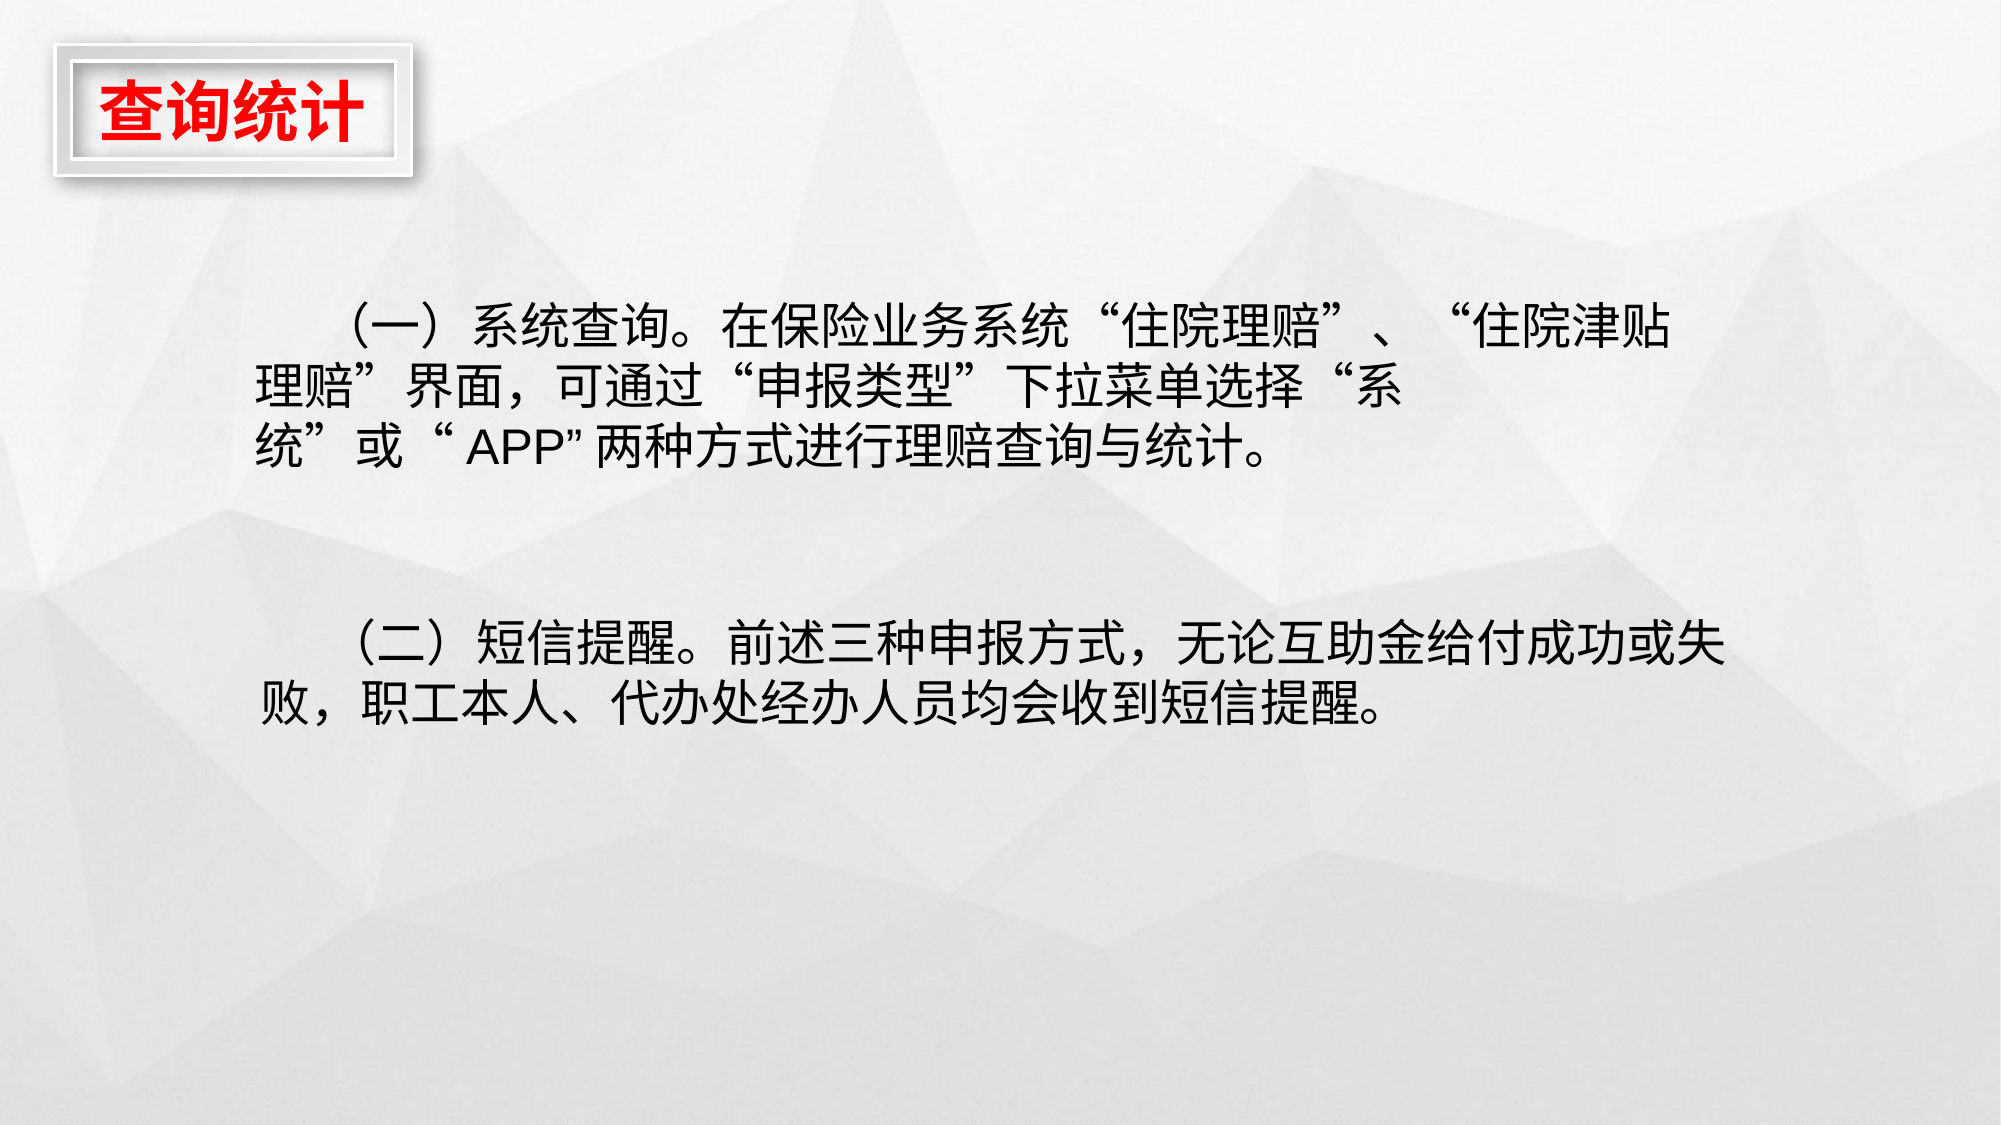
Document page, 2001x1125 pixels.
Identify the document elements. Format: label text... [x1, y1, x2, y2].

text_box （一）系统查询。在保险业务系统“住院理赔”、“住院津贴理赔”界面，可通过“申报类型”下拉菜单选择“系统”或“APP”两种方式进行理赔查询与统计。 [239, 286, 1735, 542]
picture [0, 0, 2001, 1125]
text_box 查询统计 [84, 61, 381, 157]
text_box [55, 44, 412, 176]
text_box （二）短信提醒。前述三种申报方式，无论互助金给付成功或失败，职工本人、代办处经办人员均会收到短信提醒。 [260, 611, 1740, 732]
